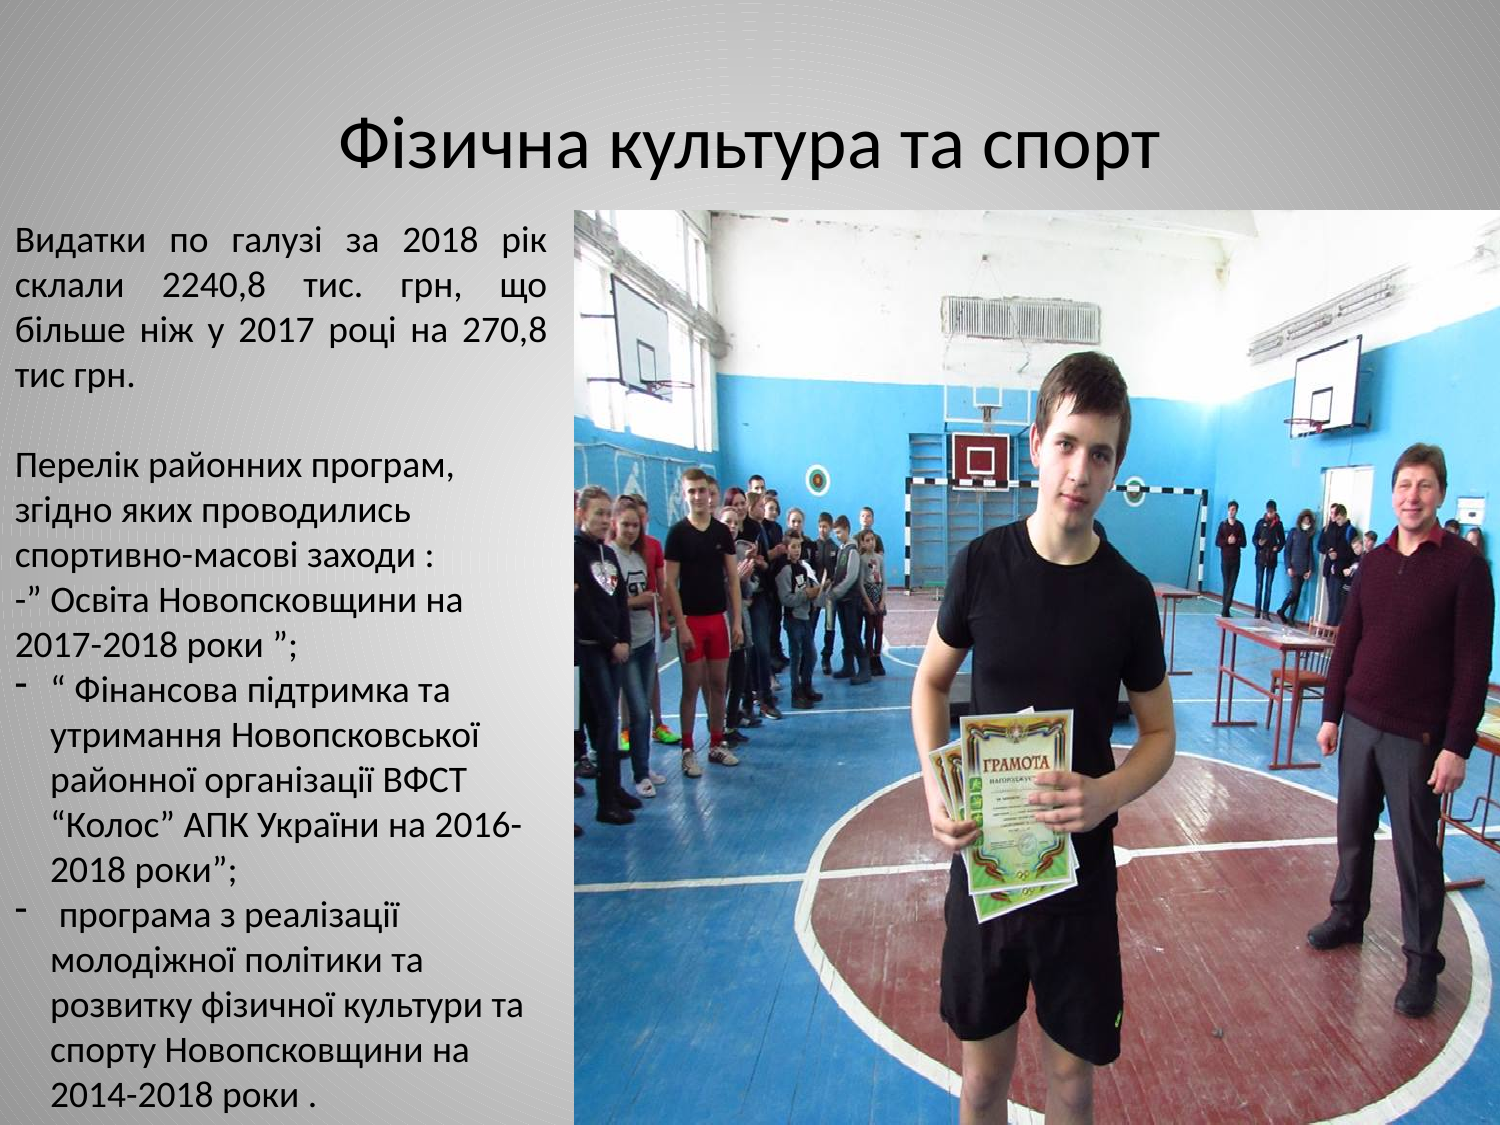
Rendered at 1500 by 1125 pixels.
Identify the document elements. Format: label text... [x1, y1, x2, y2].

text_box Видатки по галузі за 2018 рік склали 2240,8 тис. грн, що більше ніж у 2017 році на 270,8 тис грн. Перелік районних програм, згідно яких проводились спортивно-масові заходи : -” Освіта Новопсковщини на 2017-2018 роки ”; “ Фінансова підтримка та утримання Новопсковської районної організації ВФСТ “Колос” АПК України на 2016-2018 роки”; програма з реалізації молодіжної політики та розвитку фізичної культури та спорту Новопсковщини на 2014-2018 роки . [0, 207, 563, 1123]
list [573, 210, 1500, 1125]
title Фізична культура та спорт [74, 44, 1426, 233]
